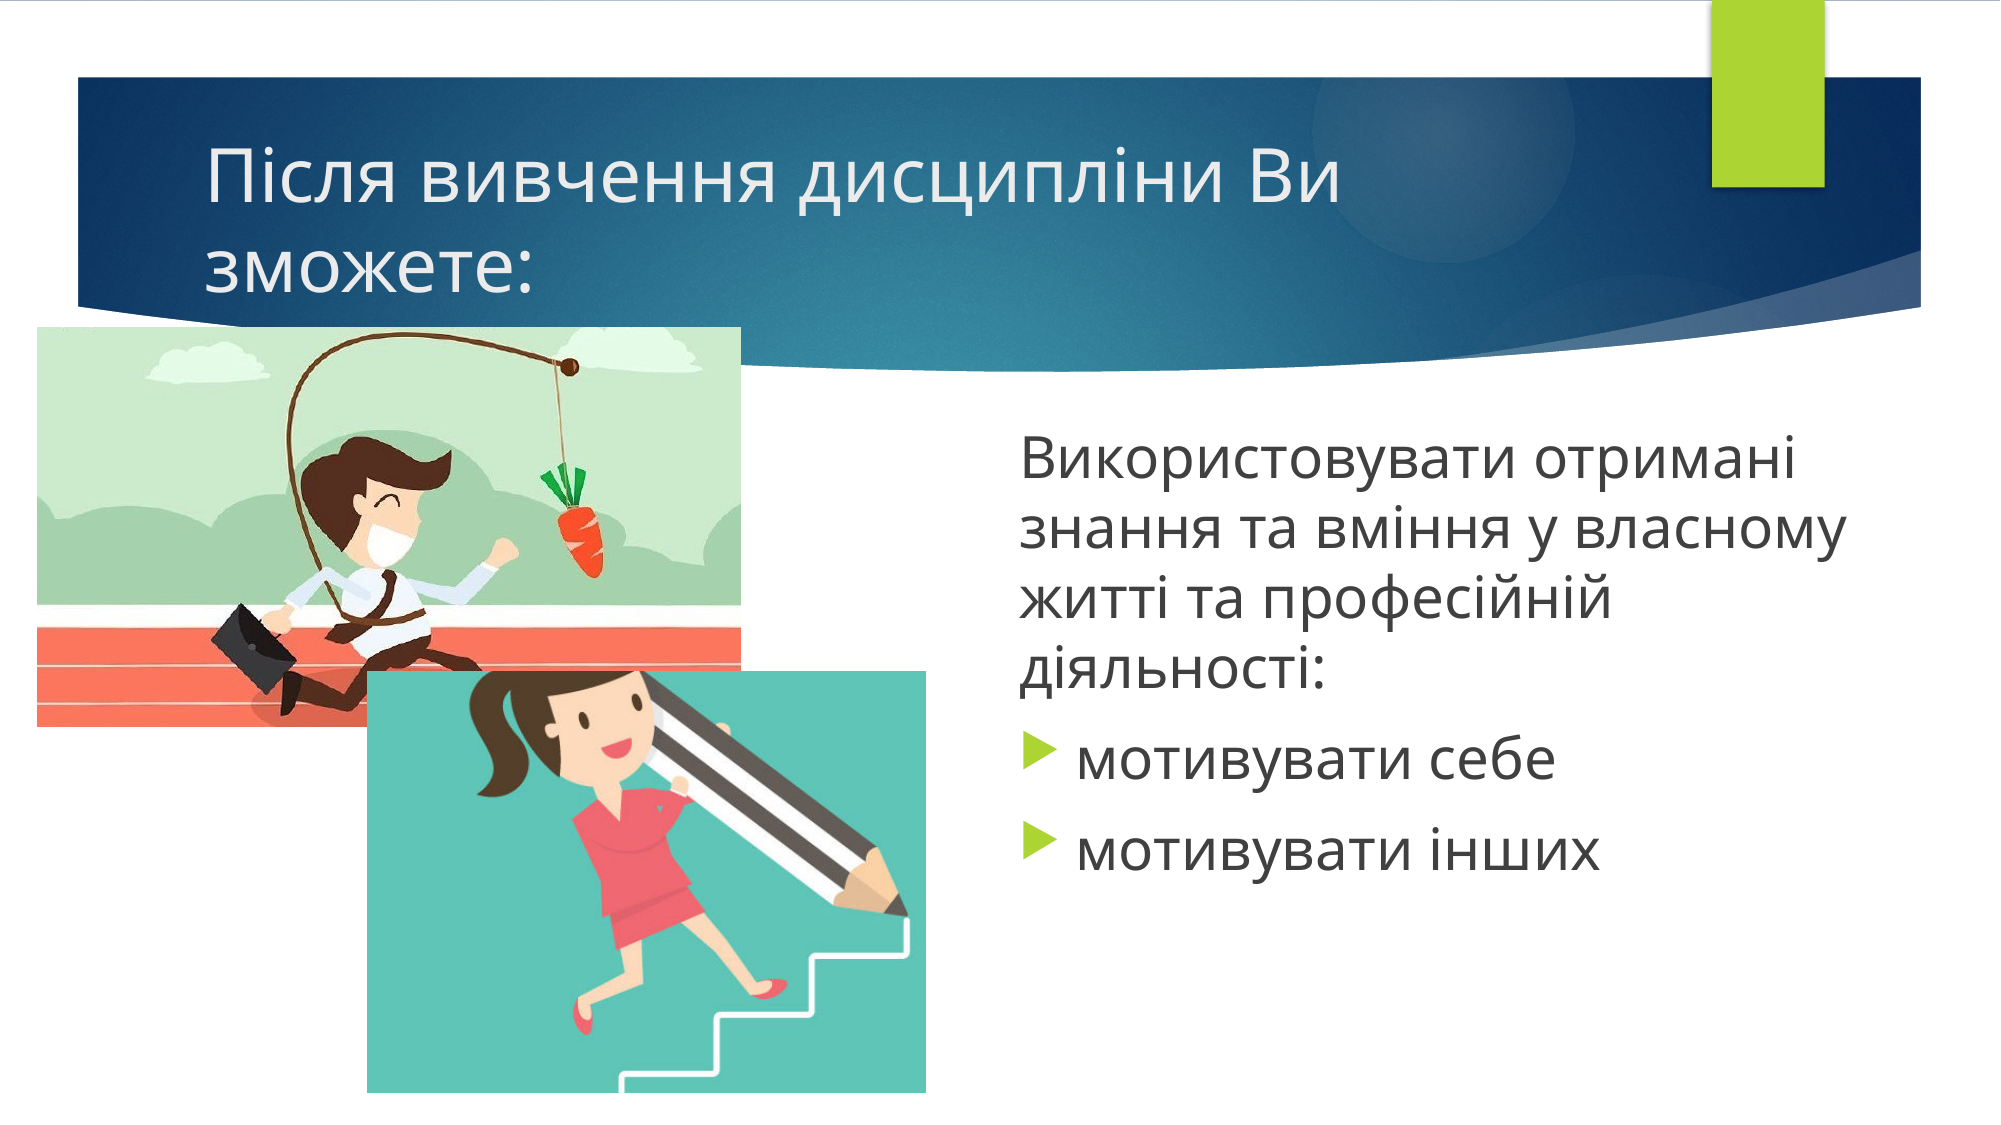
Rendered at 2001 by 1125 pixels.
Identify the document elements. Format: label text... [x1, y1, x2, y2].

list Використовувати отримані знання та вміння у власному житті та професійній діяльності: мотивувати себе мотивувати інших [1003, 412, 1871, 1066]
picture [36, 327, 926, 1093]
title Після вивчення дисципліни Ви зможете: [189, 159, 1627, 276]
